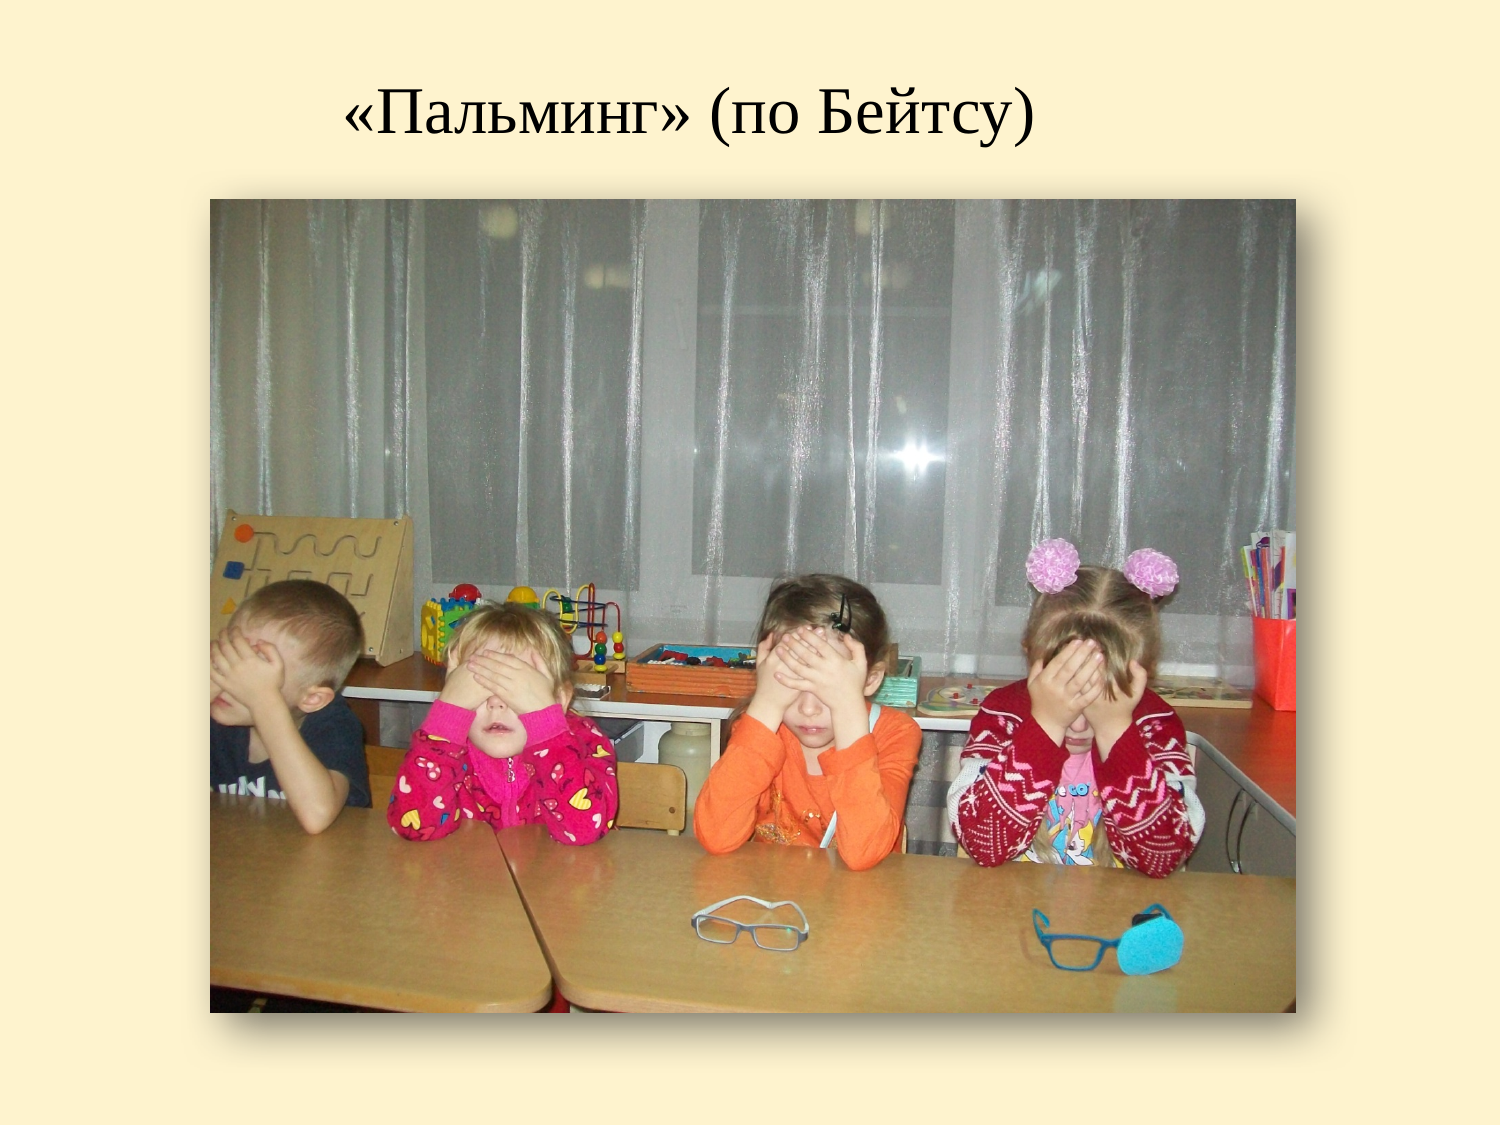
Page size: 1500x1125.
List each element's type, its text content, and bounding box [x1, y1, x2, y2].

text_box «Пальминг» (по Бейтсу) [327, 59, 1052, 154]
picture [210, 198, 1297, 1014]
